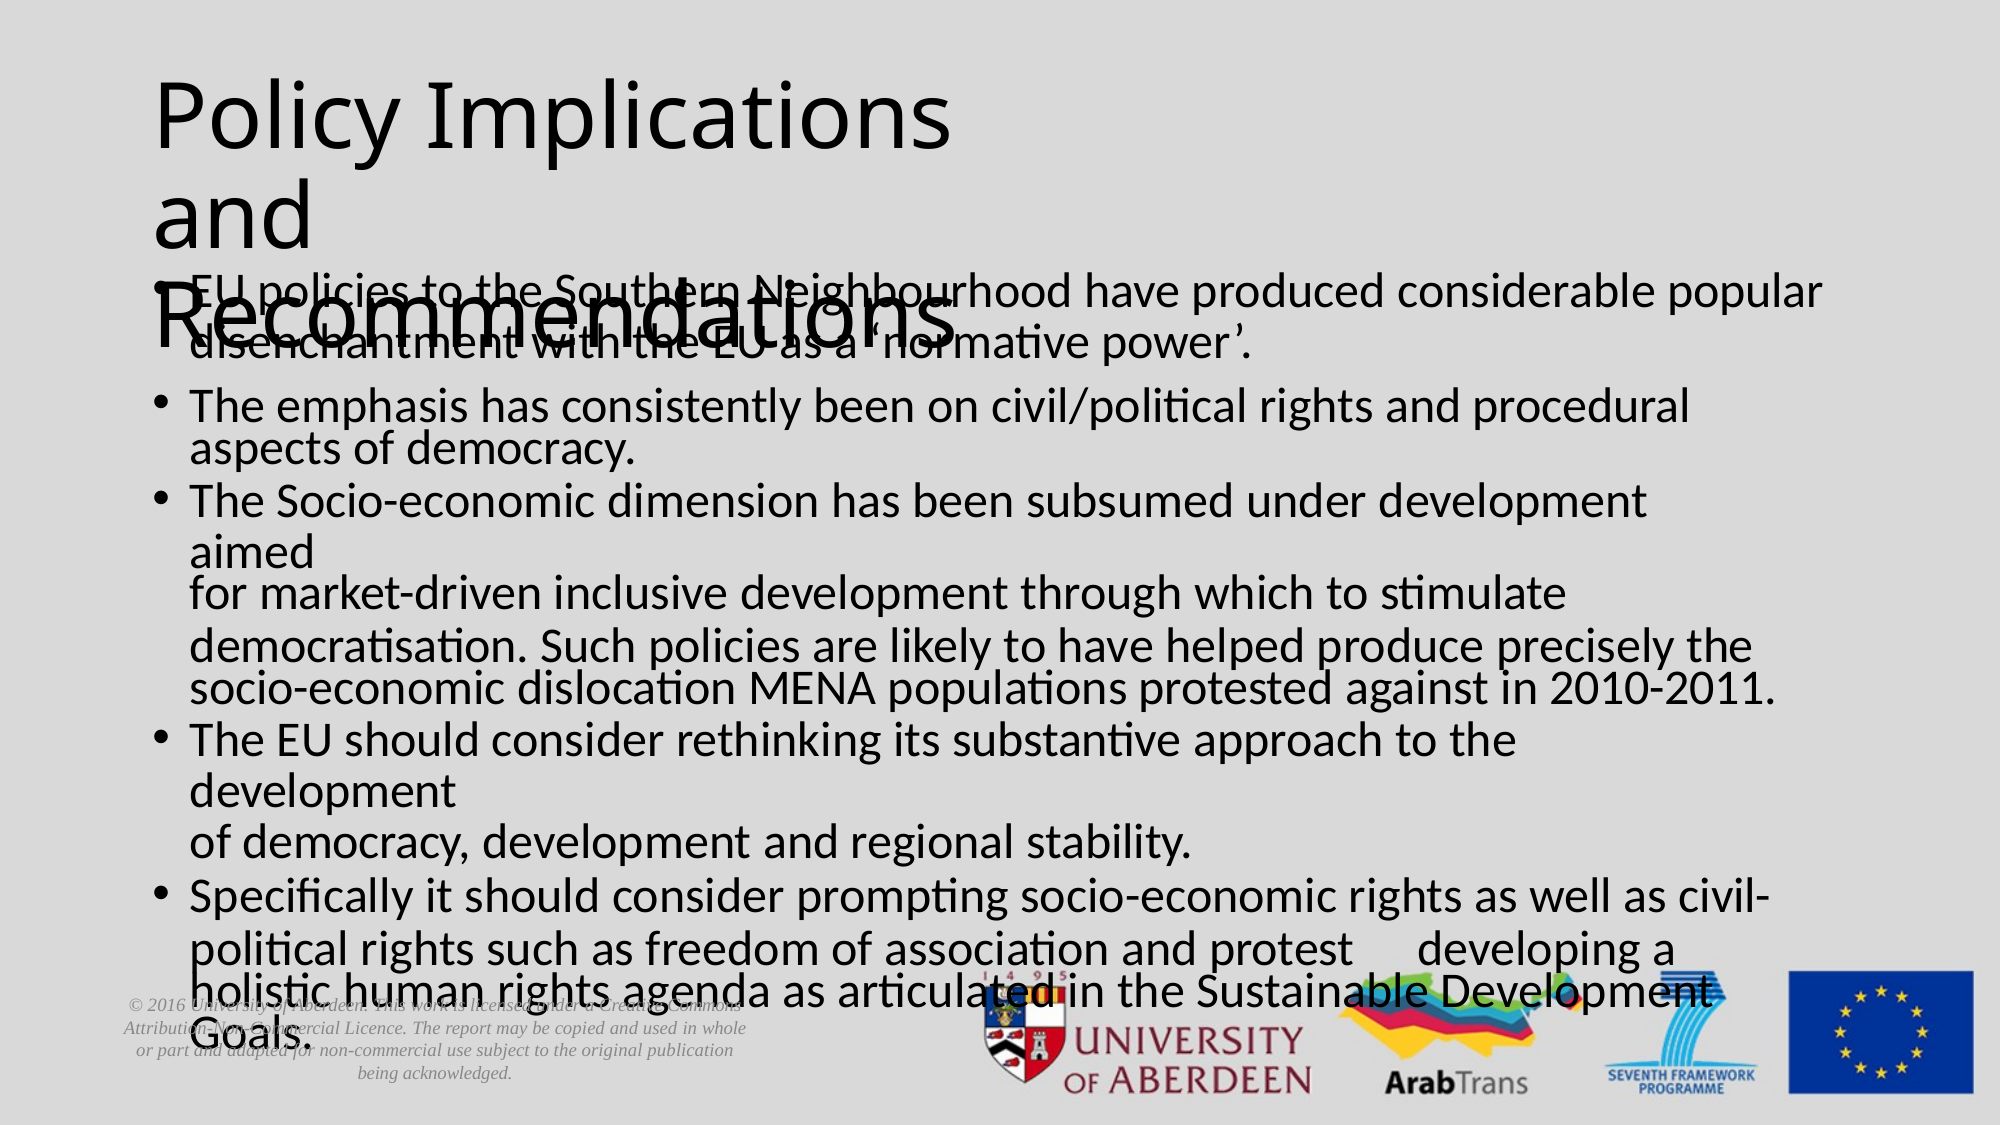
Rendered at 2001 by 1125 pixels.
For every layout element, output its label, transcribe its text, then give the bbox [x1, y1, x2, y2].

title Policy Implications and Recommendations [150, 53, 1098, 264]
text_box EU policies to the Southern Neighbourhood have produced considerable popular disenchantment with the EU as a ‘normative power’. The emphasis has consistently been on civil/political rights and procedural aspects of democracy. The Socio-economic dimension has been subsumed under development aimed for market-driven inclusive development through which to stimulate democratisation. Such policies are likely to have helped produce precisely the socio-economic dislocation MENA populations protested against in 2010-2011. The EU should consider rethinking its substantive approach to the development of democracy, development and regional stability. Specifically it should consider prompting socio-economic rights as well as civil- political rights such as freedom of association and protest developing a holistic human rights agenda as articulated in the Sustainable Development Goals. [150, 264, 1828, 1058]
text_box © 2016 University of Aberdeen. This work is licensed under a Creative Commons Attribution-Non-Commercial Licence. The report may be copied and used in whole or part and adapted for non-commercial use subject to the original publication being acknowledged. [111, 990, 757, 1083]
picture [0, 0, 2000, 1125]
